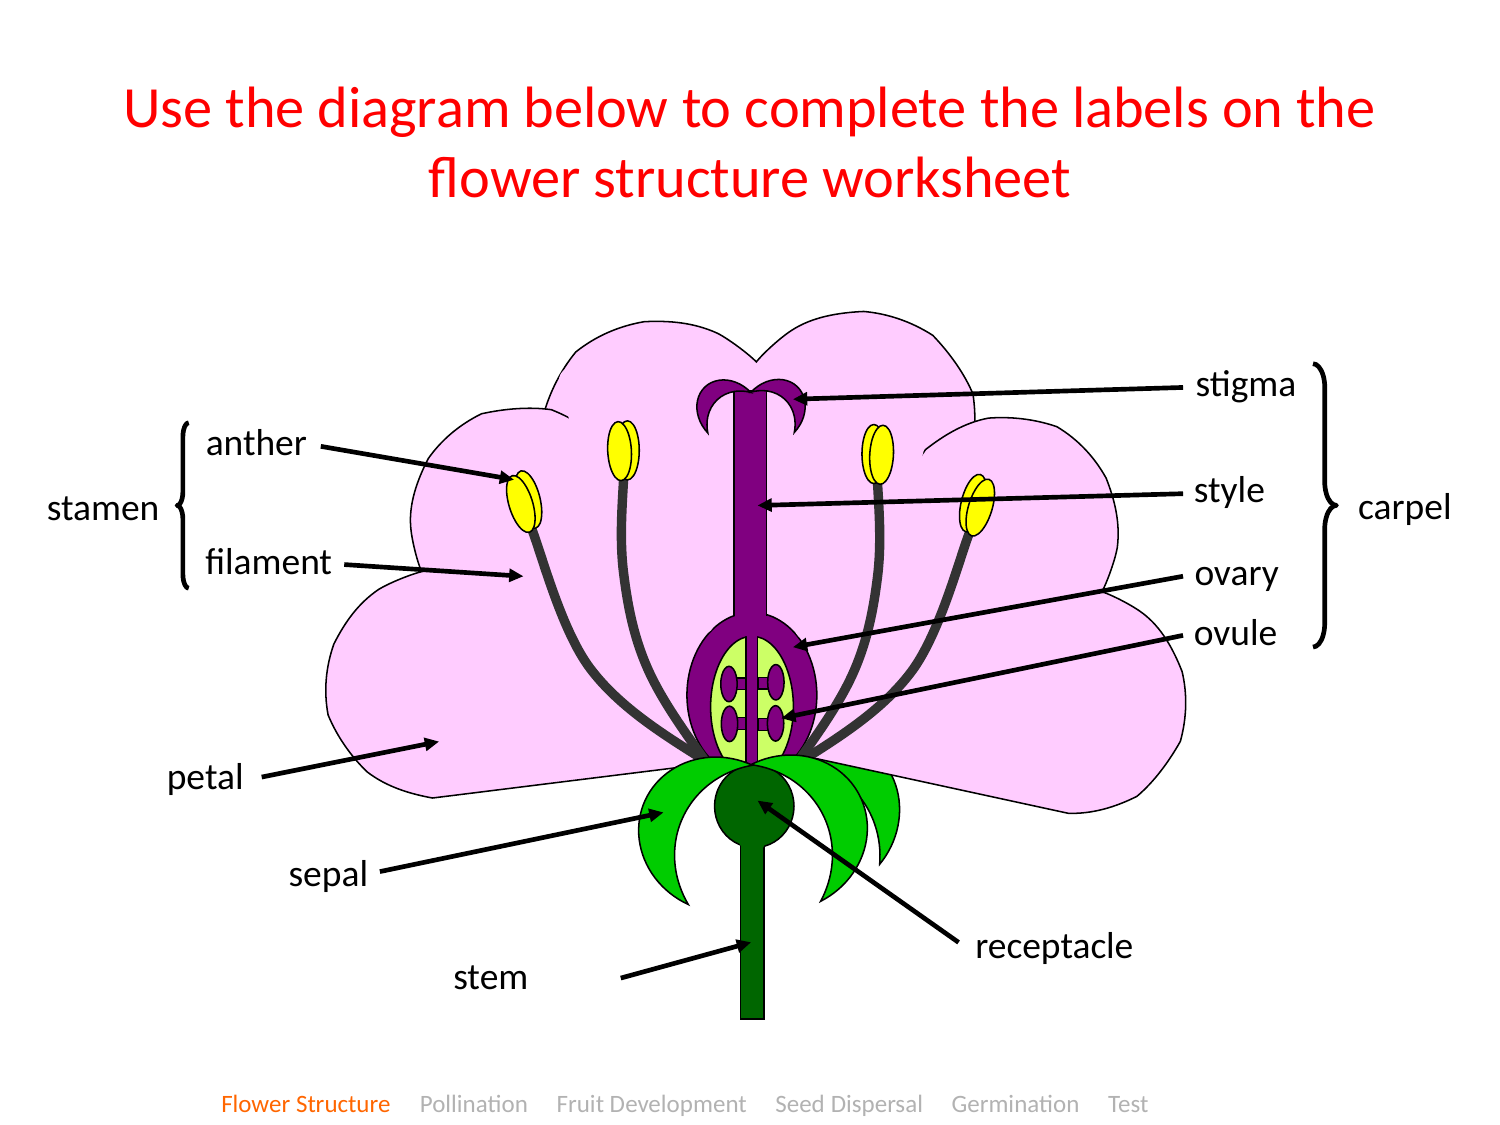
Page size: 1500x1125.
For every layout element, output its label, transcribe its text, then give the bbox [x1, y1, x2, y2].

text_box ovule [1179, 600, 1293, 661]
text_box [355, 316, 1160, 1020]
text_box anther [190, 410, 322, 471]
text_box [177, 422, 189, 589]
text_box sepal [273, 841, 350, 902]
text_box petal [152, 744, 259, 804]
text_box Flower Structure Pollination Fruit Development Seed Dispersal Germination Test [206, 1079, 1269, 1125]
text_box stigma [1180, 351, 1312, 411]
text_box carpel [1343, 474, 1467, 535]
text_box [1313, 363, 1337, 648]
title Use the diagram below to complete the labels on the flower structure worksheet [75, 45, 1425, 233]
text_box ovary [1179, 540, 1294, 601]
text_box filament [190, 529, 348, 590]
text_box style [1179, 457, 1280, 518]
text_box stamen [32, 475, 175, 536]
